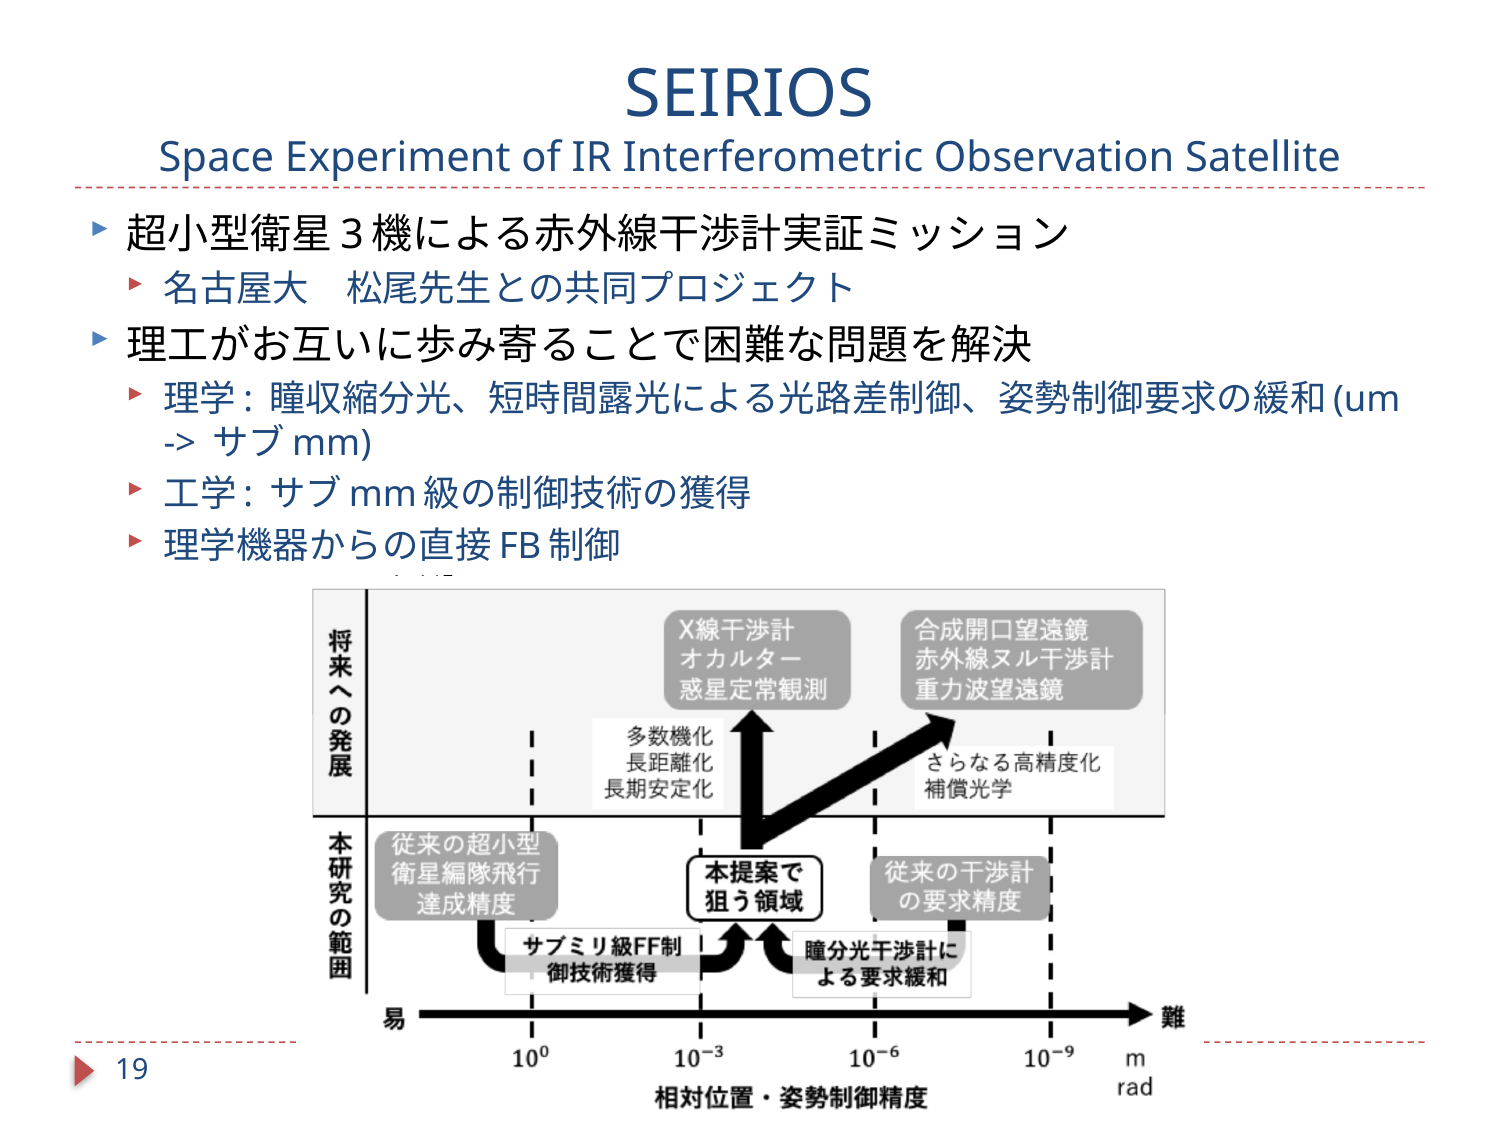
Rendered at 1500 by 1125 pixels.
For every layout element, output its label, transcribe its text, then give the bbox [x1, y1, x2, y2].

picture [295, 574, 1204, 1125]
list 超小型衛星3機による赤外線干渉計実証ミッション 名古屋大 松尾先生との共同プロジェクト 理工がお互いに歩み寄ることで困難な問題を解決 理学: 瞳収縮分光、短時間露光による光路差制御、姿勢制御要求の緩和(um -> サブmm) 工学: サブmm級の制御技術の獲得 理学機器からの直接FB制御 [75, 200, 1425, 576]
slide_number 19 [100, 1042, 290, 1103]
title SEIRIOS Space Experiment of IR Interferometric Observation Satellite [75, 24, 1425, 188]
